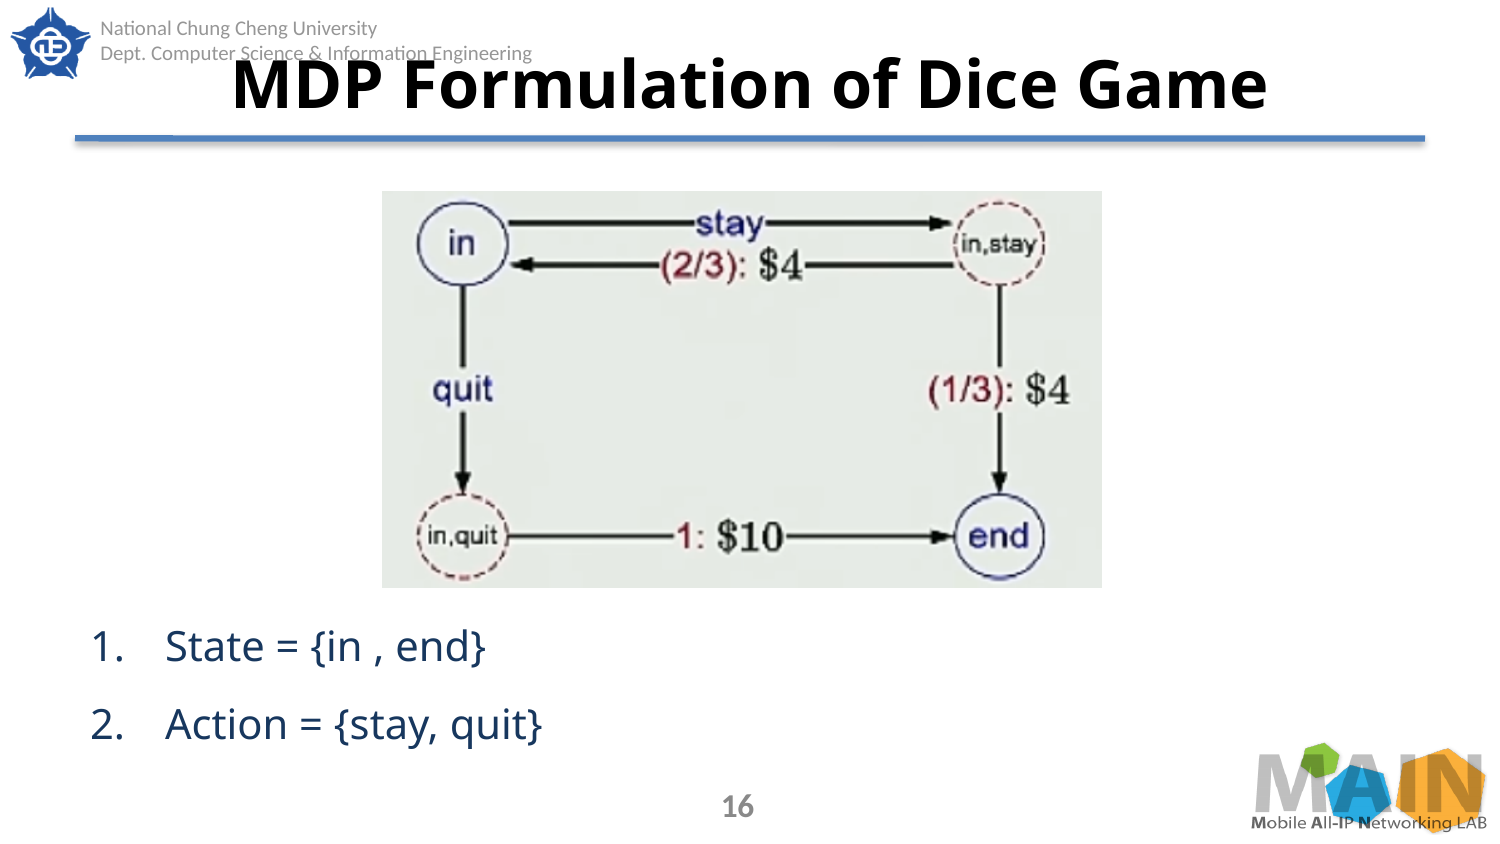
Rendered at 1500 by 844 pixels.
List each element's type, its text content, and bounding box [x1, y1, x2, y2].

slide_number 16 [562, 782, 913, 827]
picture [1116, 740, 1488, 835]
picture [0, 0, 101, 85]
list State = {in , end} Action = {stay, quit} [75, 156, 1425, 768]
title MDP Formulation of Dice Game [75, 33, 1425, 130]
picture [381, 191, 1102, 588]
